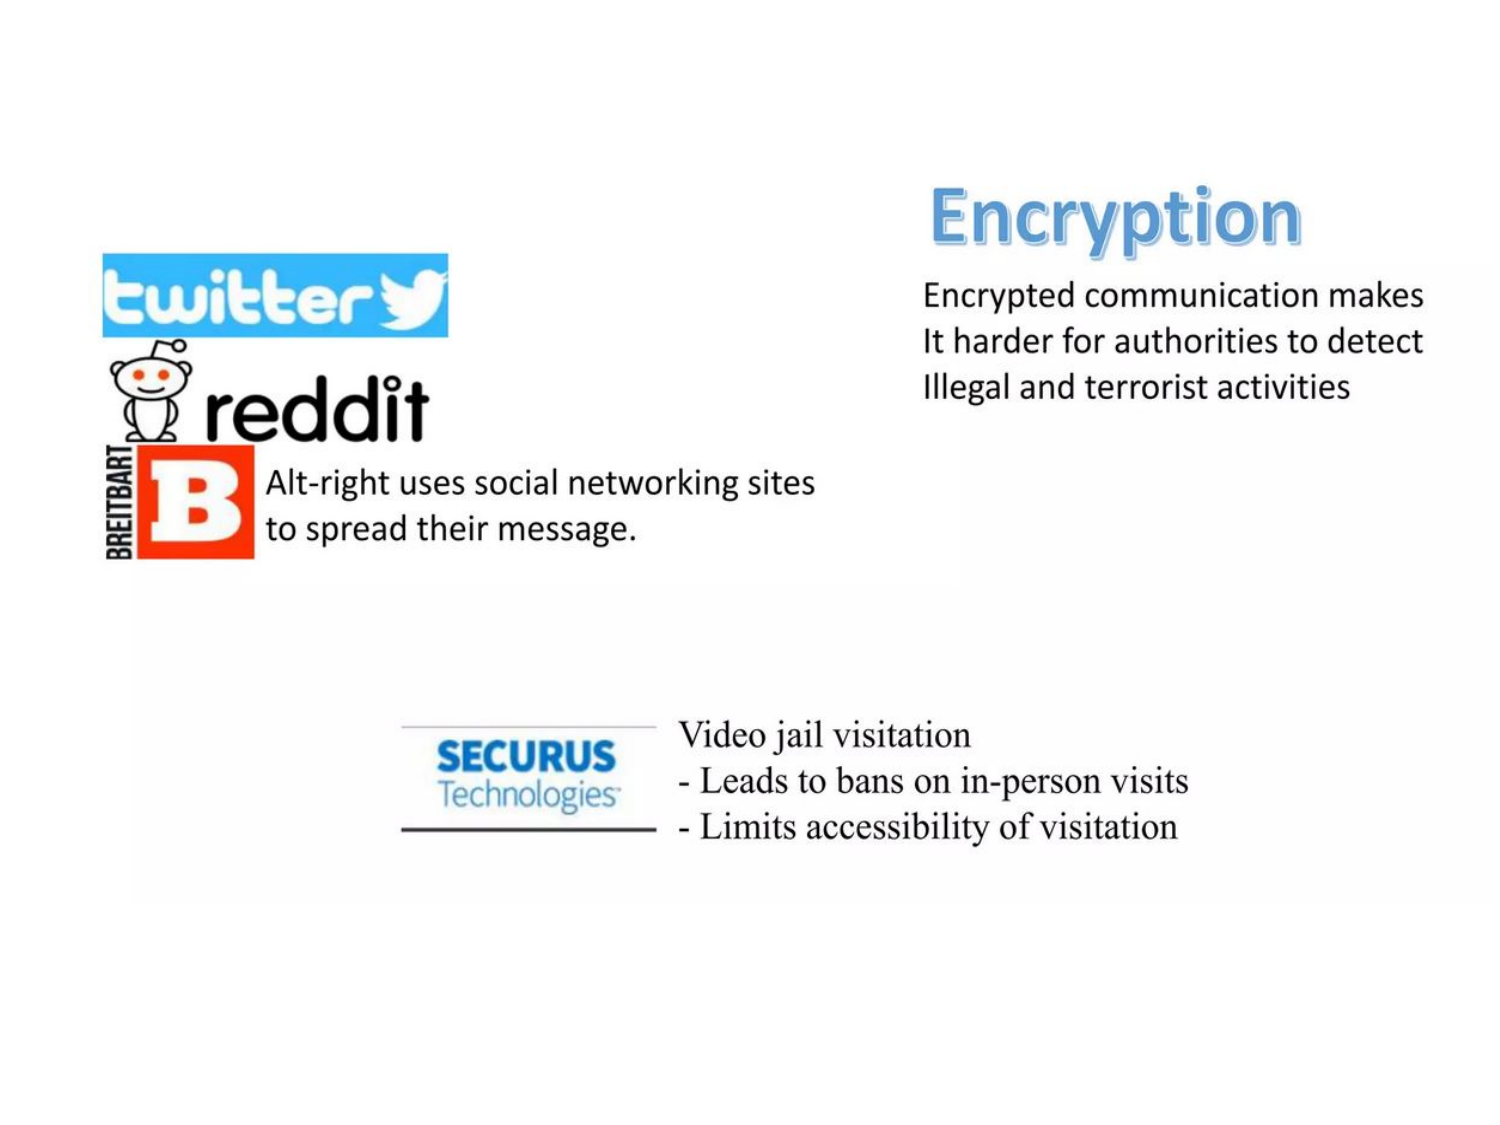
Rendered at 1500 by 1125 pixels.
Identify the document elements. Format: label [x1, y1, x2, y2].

picture [31, 49, 1495, 906]
